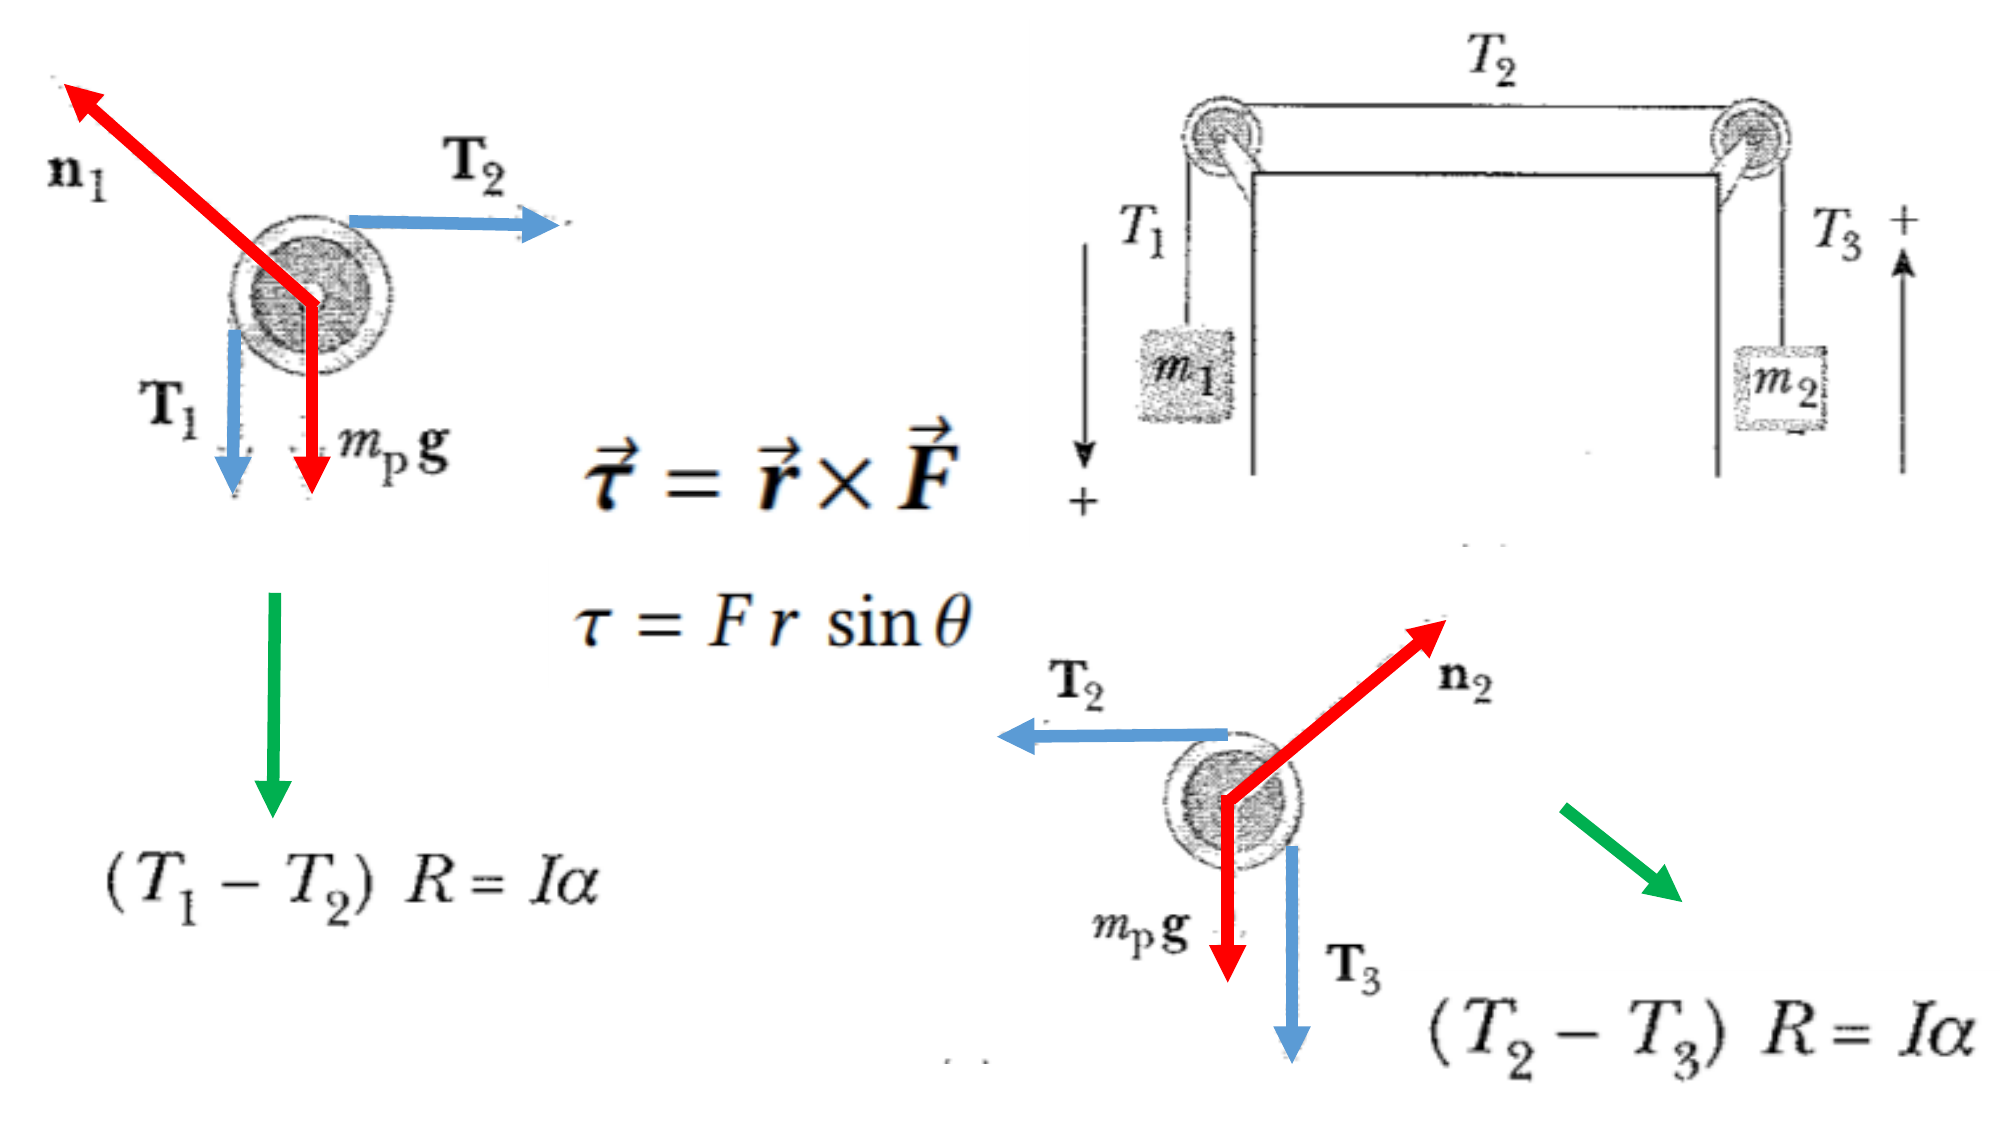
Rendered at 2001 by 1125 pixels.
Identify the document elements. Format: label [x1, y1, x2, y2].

picture [1400, 969, 2000, 1105]
picture [574, 402, 979, 549]
text_box [923, 572, 1563, 1064]
text_box [4, 13, 629, 559]
picture [74, 807, 625, 956]
text_box [1562, 807, 1683, 902]
picture [547, 558, 1005, 688]
picture [1028, 19, 1965, 547]
